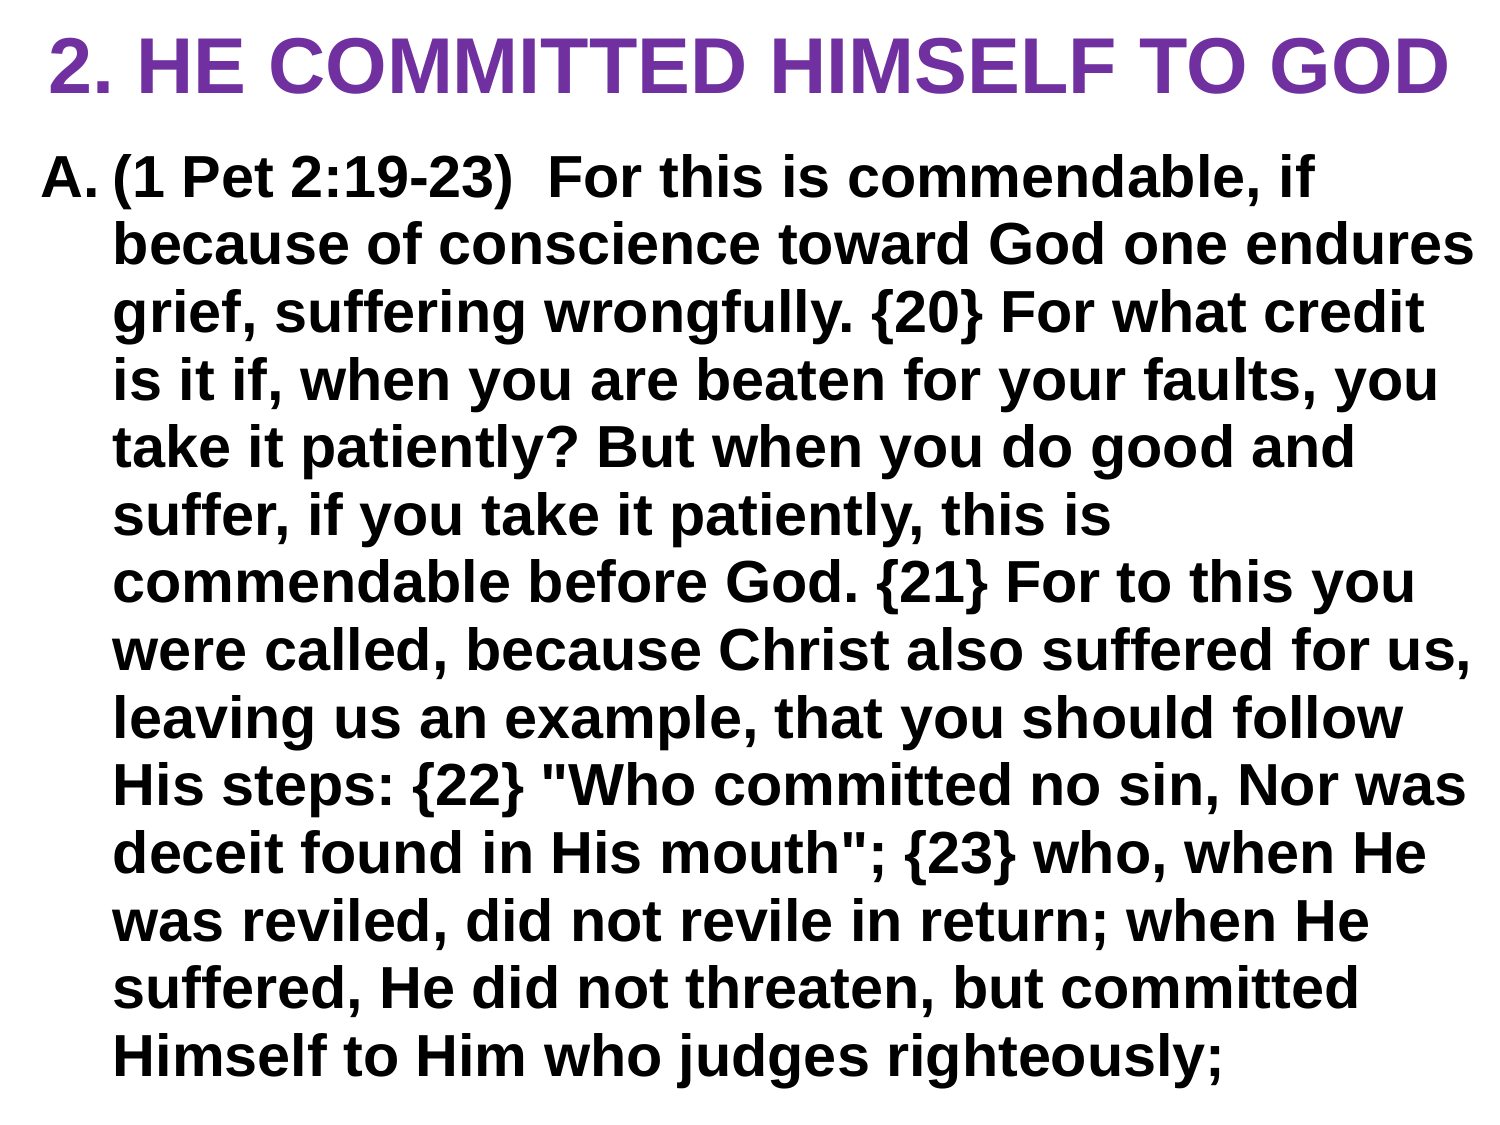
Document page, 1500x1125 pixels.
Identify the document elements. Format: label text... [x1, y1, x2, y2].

title 2. HE COMMITTED HIMSELF TO GOD [0, 0, 1500, 136]
list (1 Pet 2:19-23) For this is commendable, if because of conscience toward God one endures grief, suffering wrongfully. {20} For what credit is it if, when you are beaten for your faults, you take it patiently? But when you do good and suffer, if you take it patiently, this is commendable before God. {21} For to this you were called, because Christ also suffered for us, leaving us an example, that you should follow His steps: {22} "Who committed no sin, Nor was deceit found in His mouth"; {23} who, when He was reviled, did not revile in return; when He suffered, He did not threaten, but committed Himself to Him who judges righteously; [25, 135, 1500, 1125]
